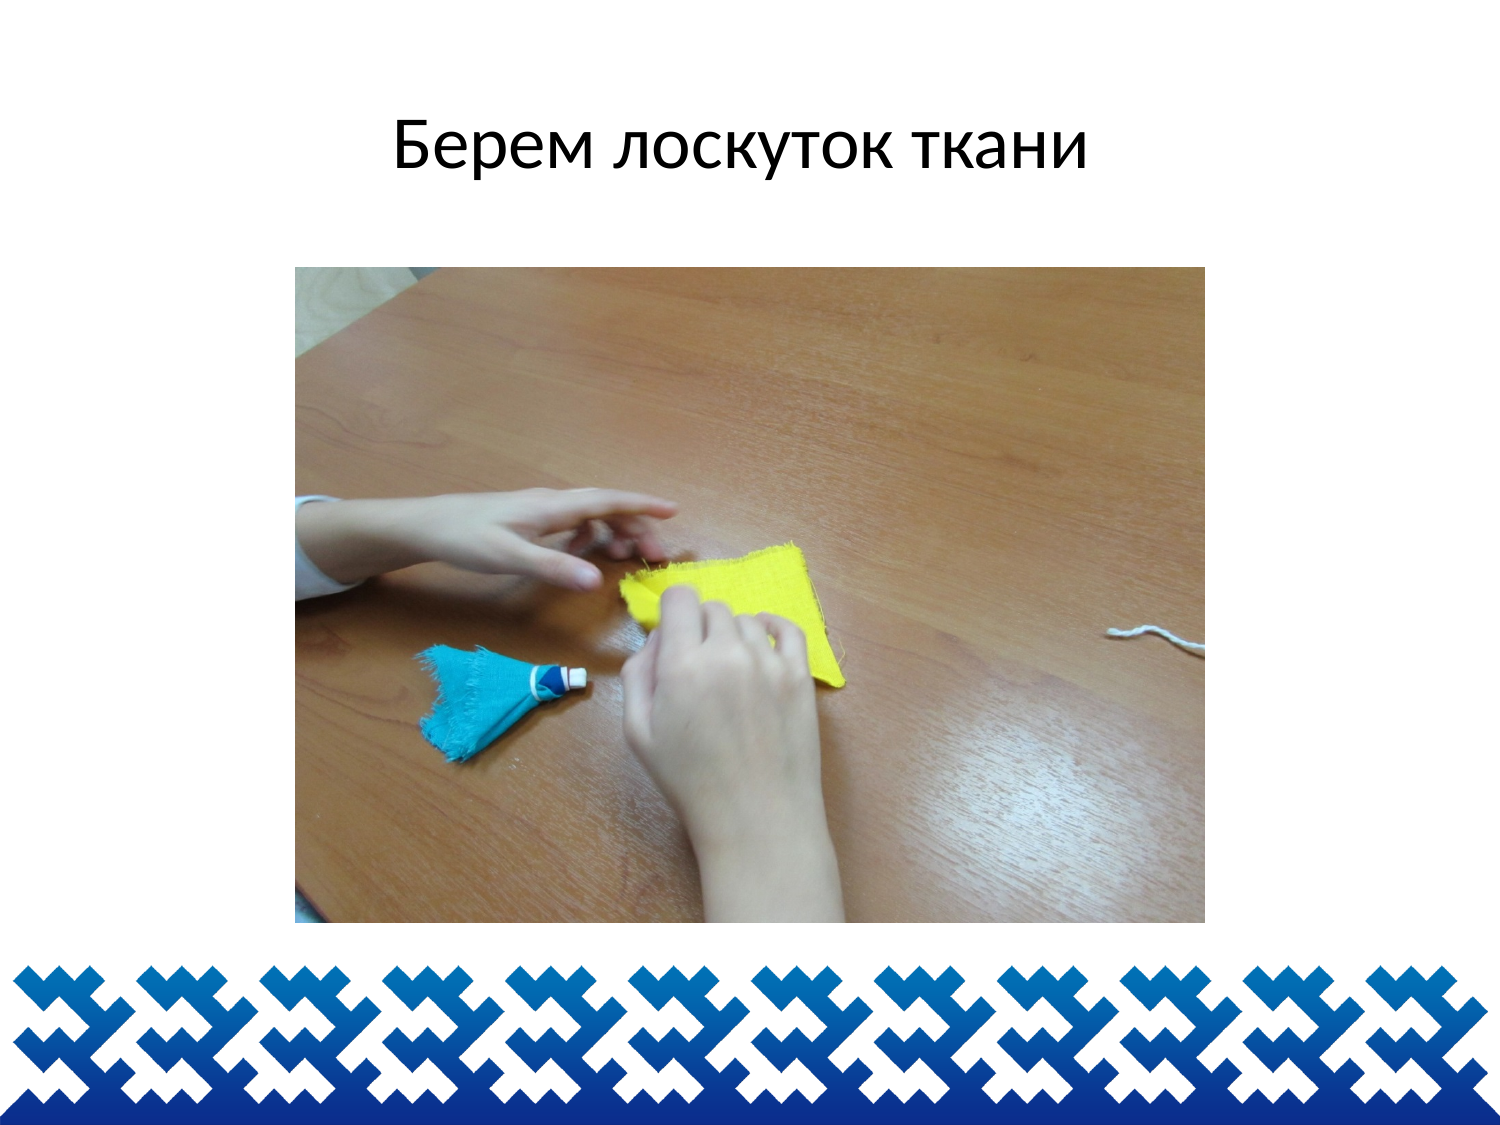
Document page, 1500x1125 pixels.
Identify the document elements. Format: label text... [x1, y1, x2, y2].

title Берем лоскуток ткани [75, 45, 1425, 233]
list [295, 266, 1205, 923]
picture [0, 964, 1500, 1125]
